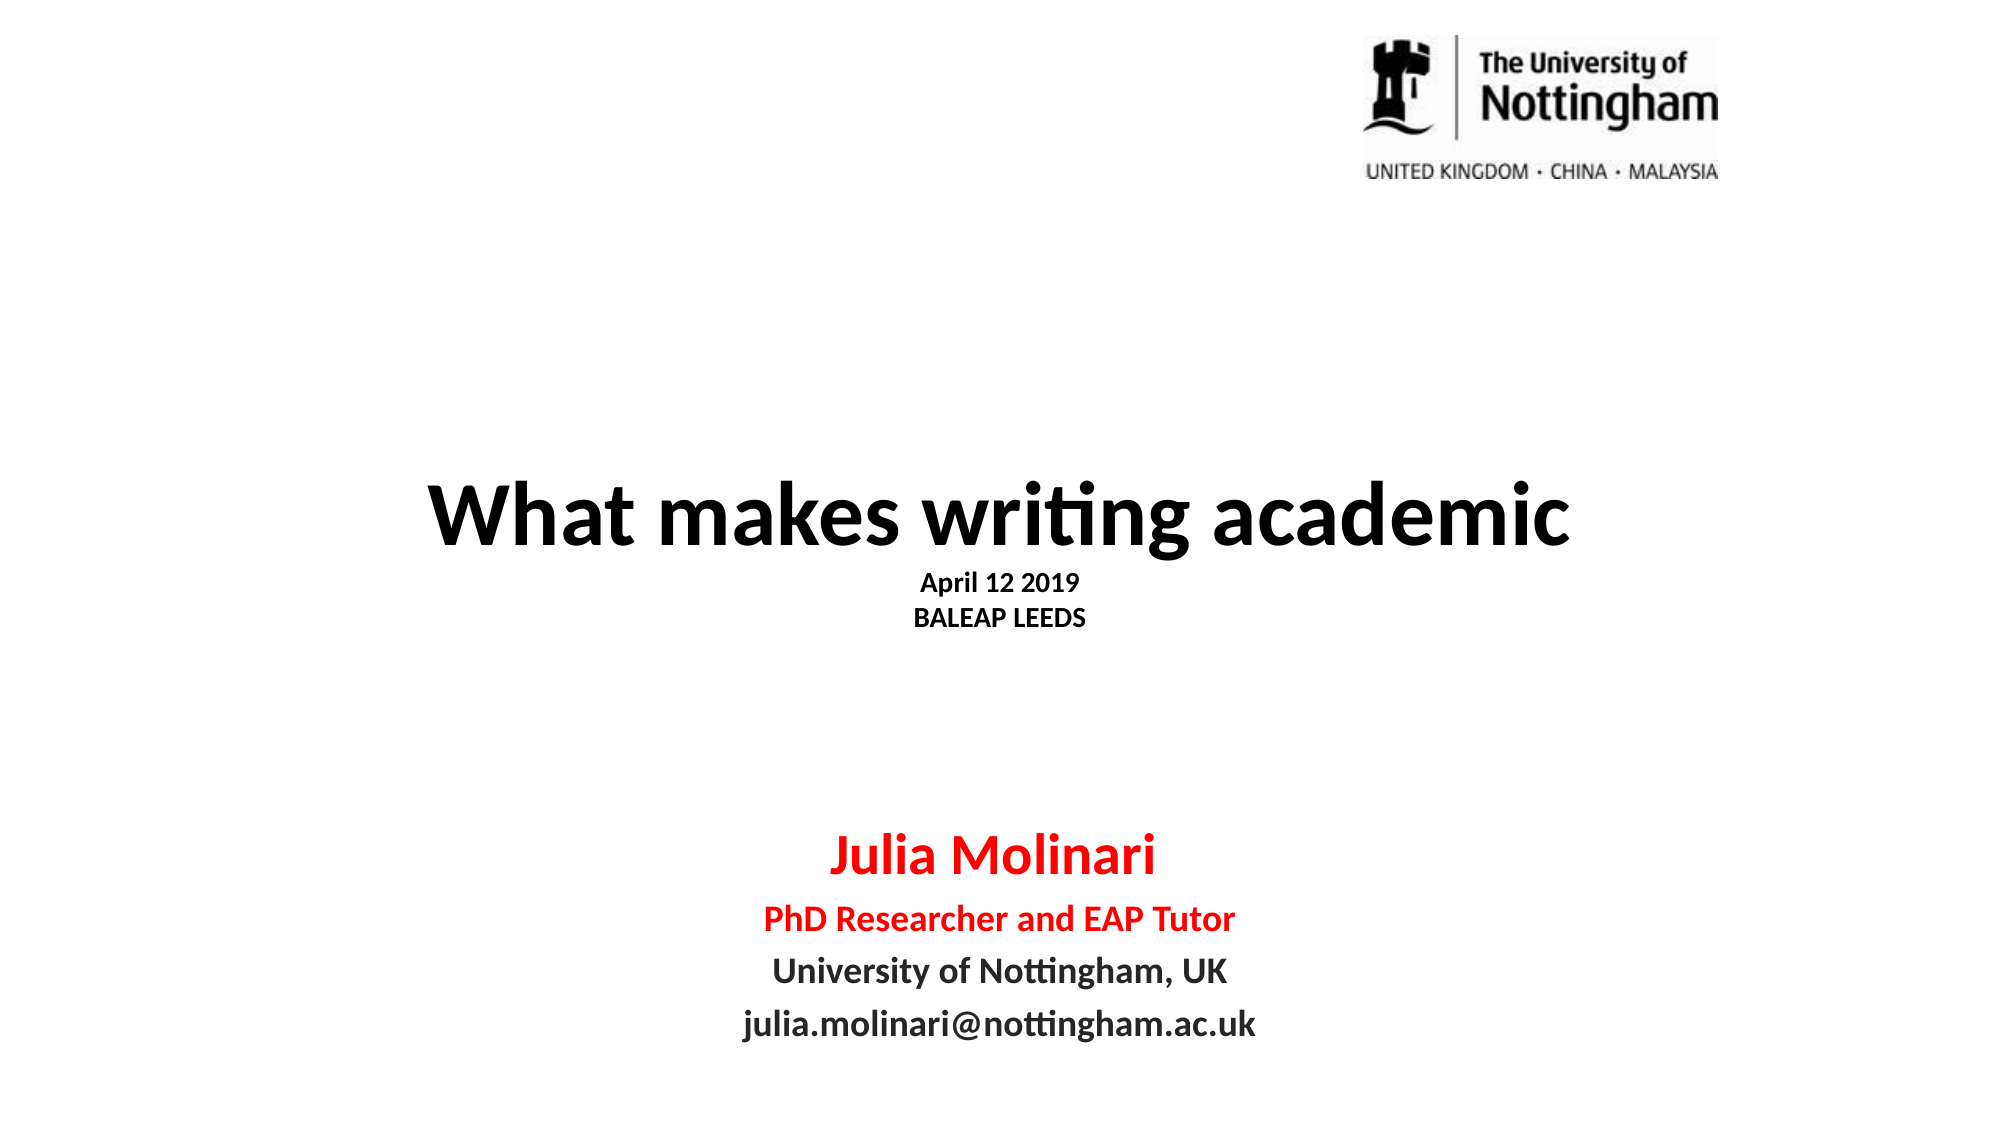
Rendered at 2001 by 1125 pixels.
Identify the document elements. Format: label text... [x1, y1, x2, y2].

picture [1362, 34, 1719, 180]
title What makes writing academic April 12 2019 BALEAP LEEDS [0, 246, 2000, 841]
subtitle Julia Molinari PhD Researcher and EAP Tutor University of Nottingham, UK julia.molinari@nottingham.ac.uk [249, 808, 1750, 1097]
